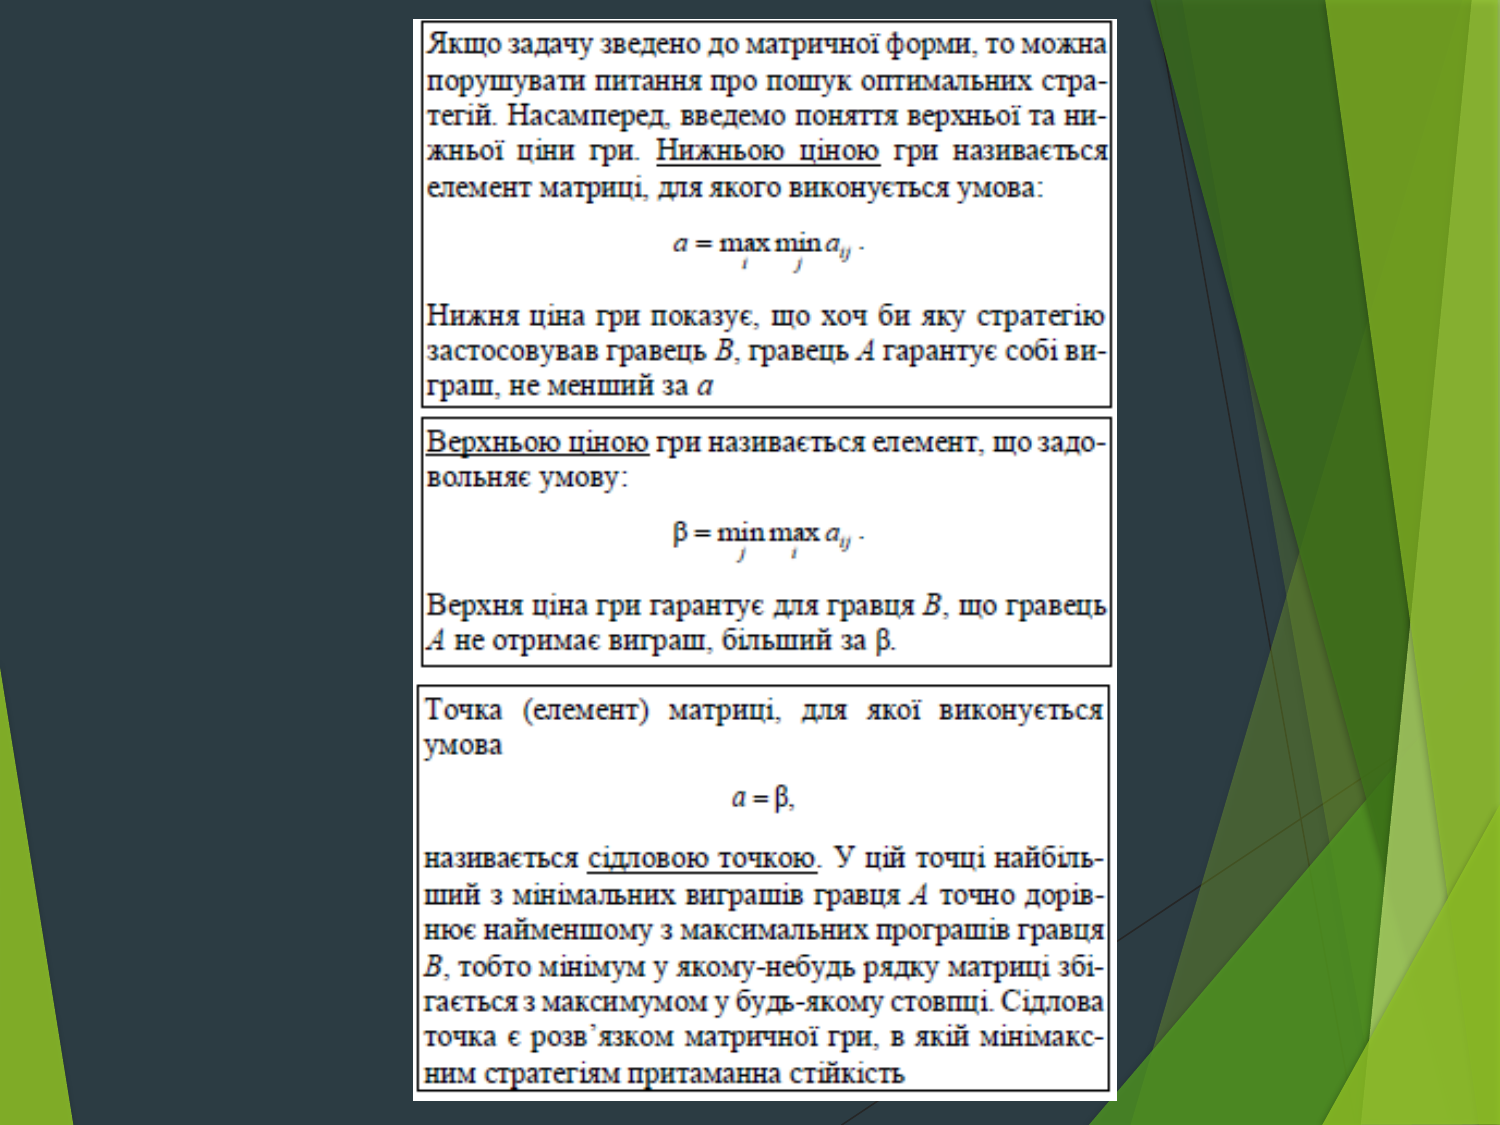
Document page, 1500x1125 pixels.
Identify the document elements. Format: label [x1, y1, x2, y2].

list [413, 18, 1117, 1101]
